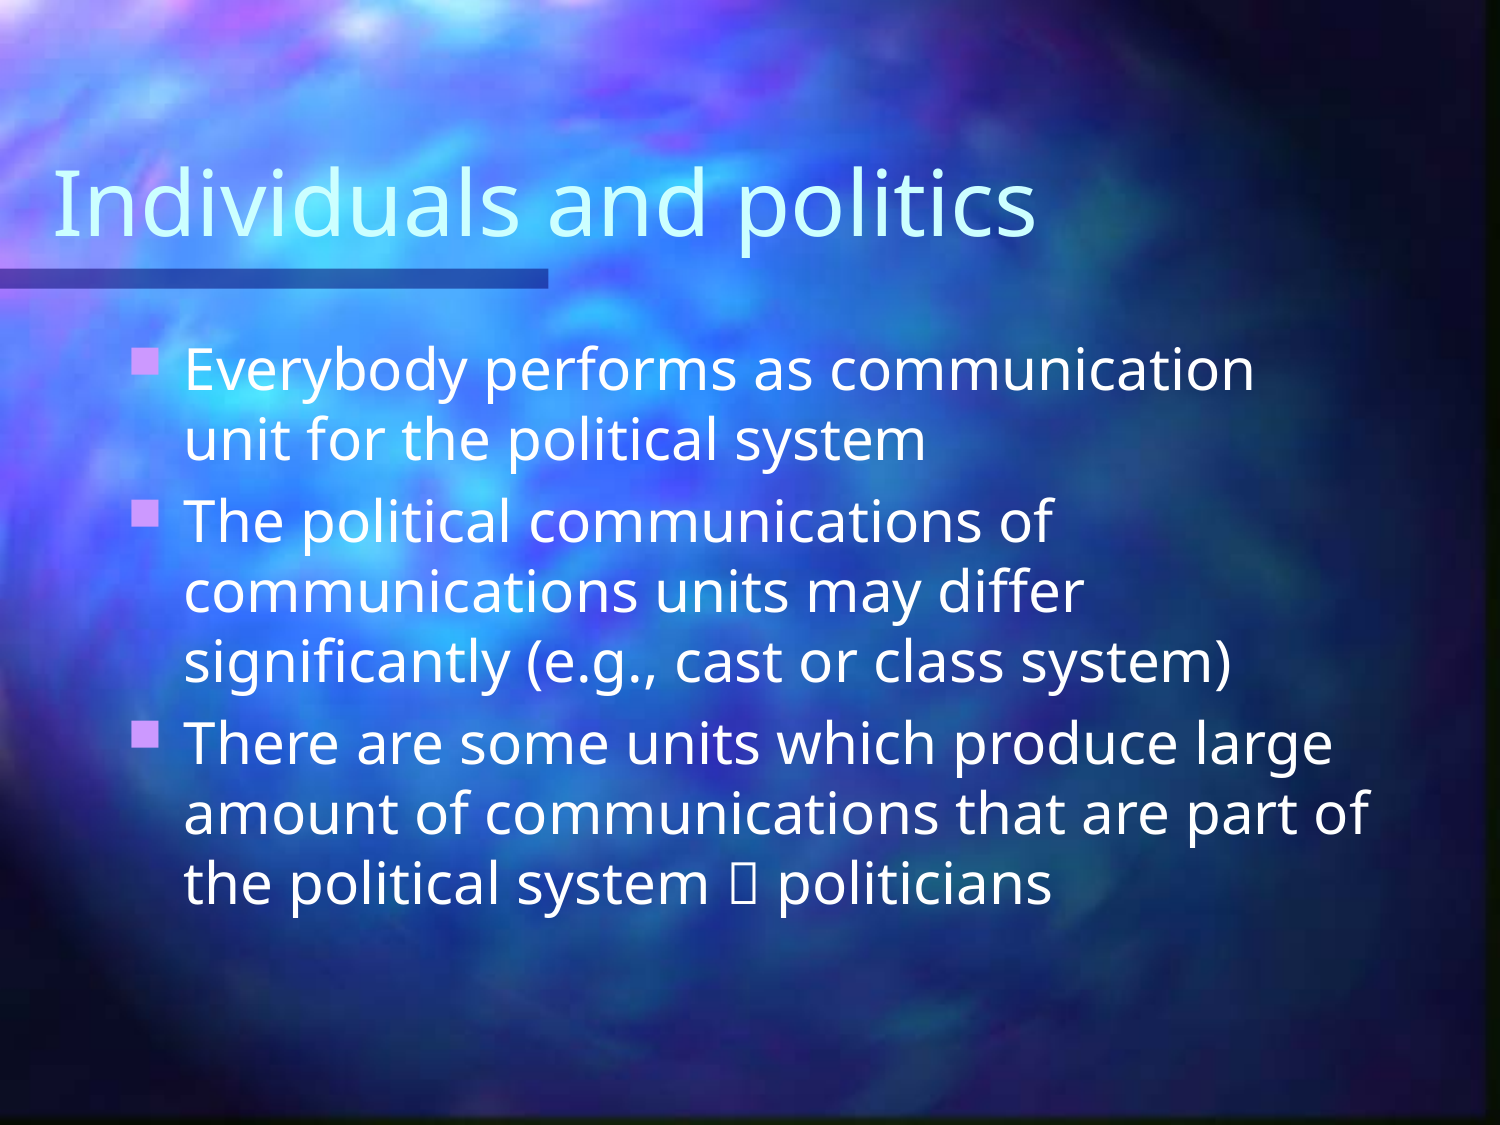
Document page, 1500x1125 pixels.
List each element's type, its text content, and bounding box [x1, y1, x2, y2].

list Everybody performs as communication unit for the political system The political communications of communications units may differ significantly (e.g., cast or class system) There are some units which produce large amount of communications that are part of the political system  politicians [112, 324, 1388, 1000]
title Individuals and politics [37, 75, 1313, 263]
picture [0, 0, 1500, 1125]
